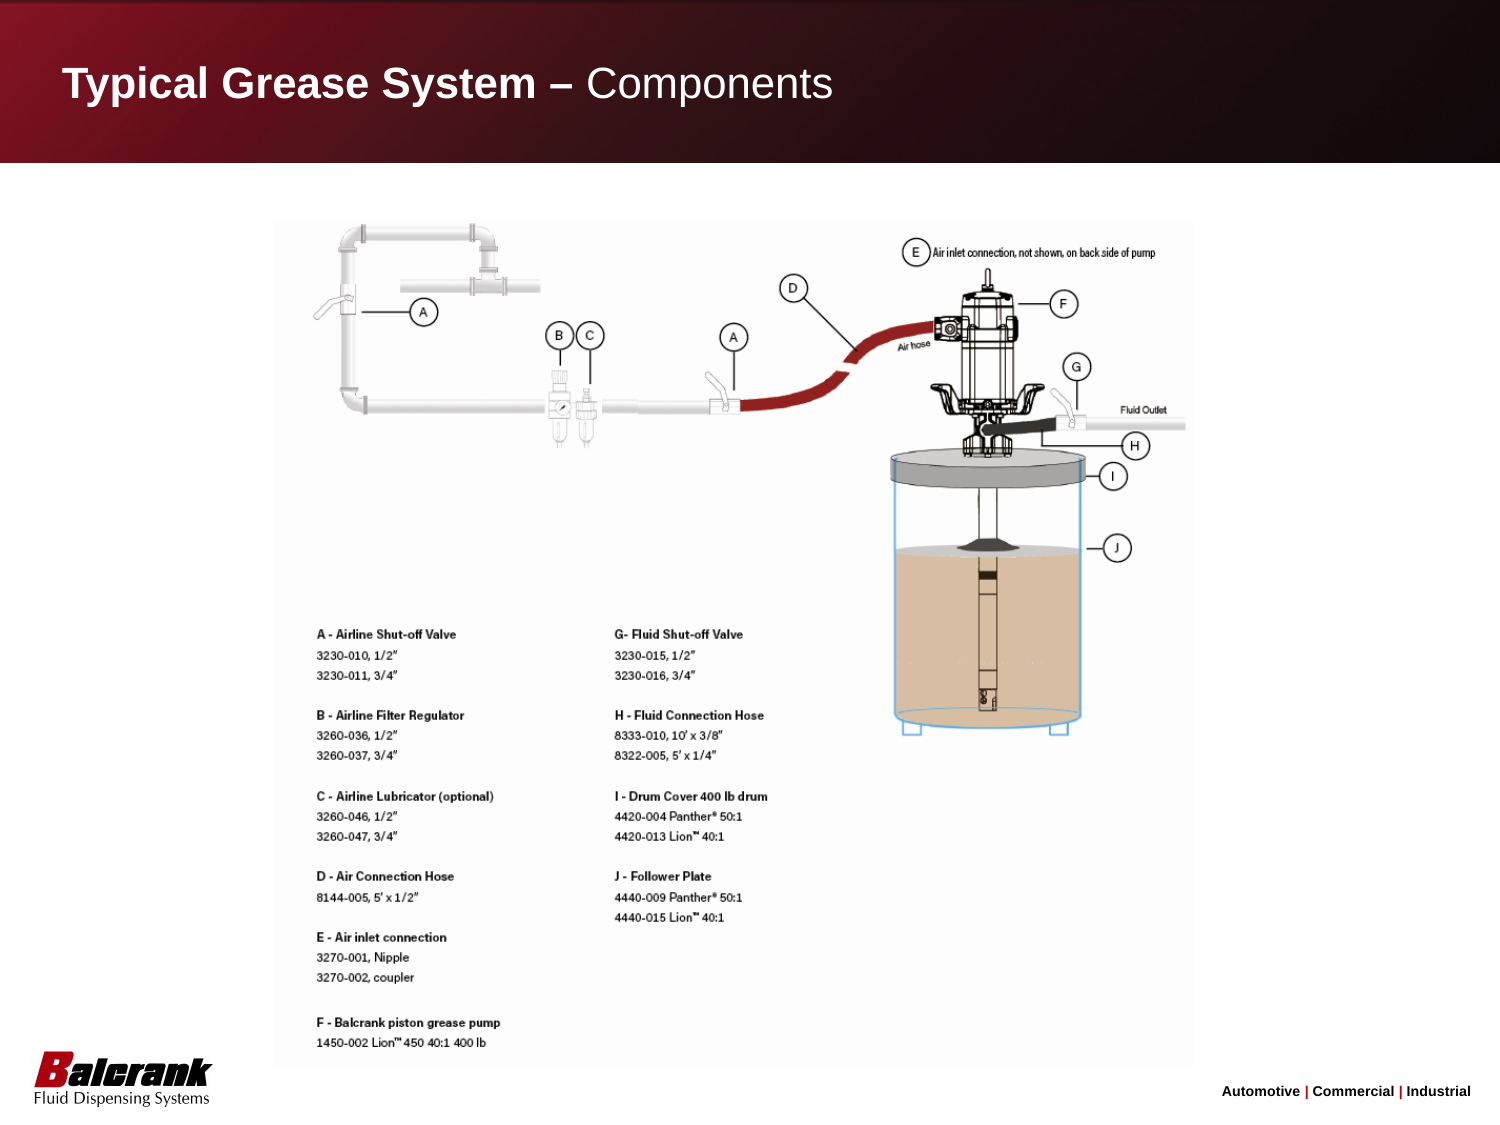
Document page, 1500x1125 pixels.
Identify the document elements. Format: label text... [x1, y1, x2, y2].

picture [272, 219, 1193, 1069]
picture [0, 0, 1500, 163]
picture [29, 1049, 213, 1107]
text_box Typical Grease System – Components [47, 47, 849, 115]
